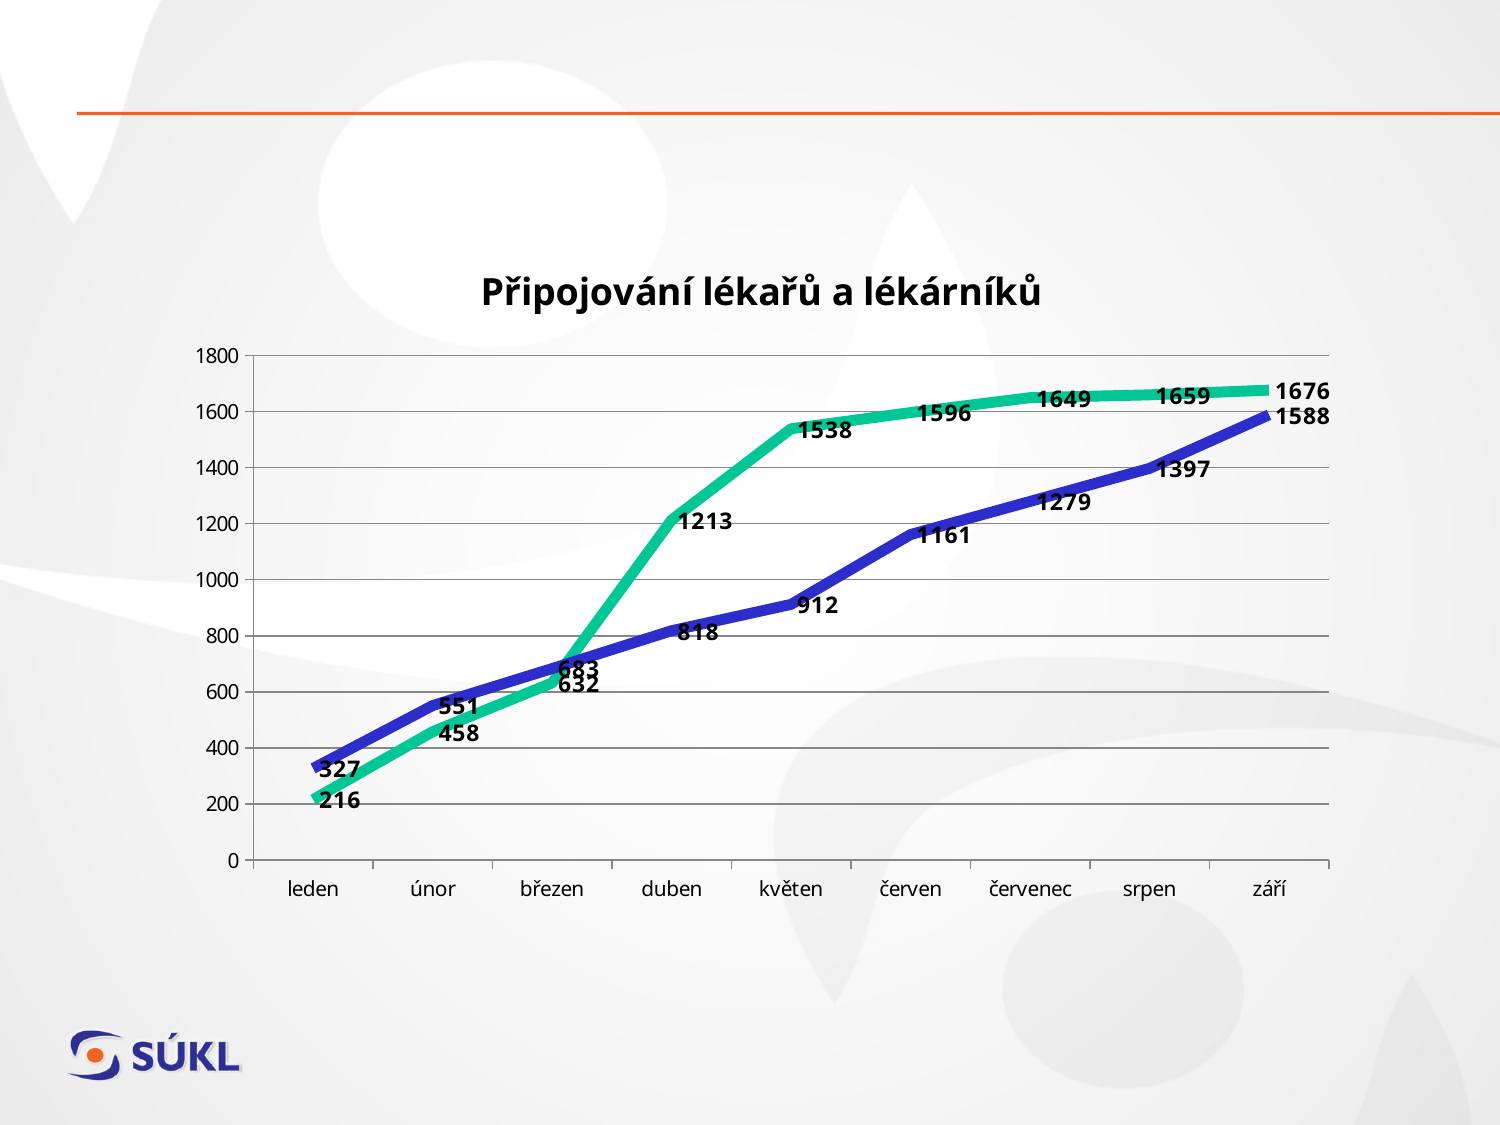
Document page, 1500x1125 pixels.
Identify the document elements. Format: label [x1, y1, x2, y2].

picture [0, 0, 1500, 1125]
chart [170, 231, 1353, 918]
